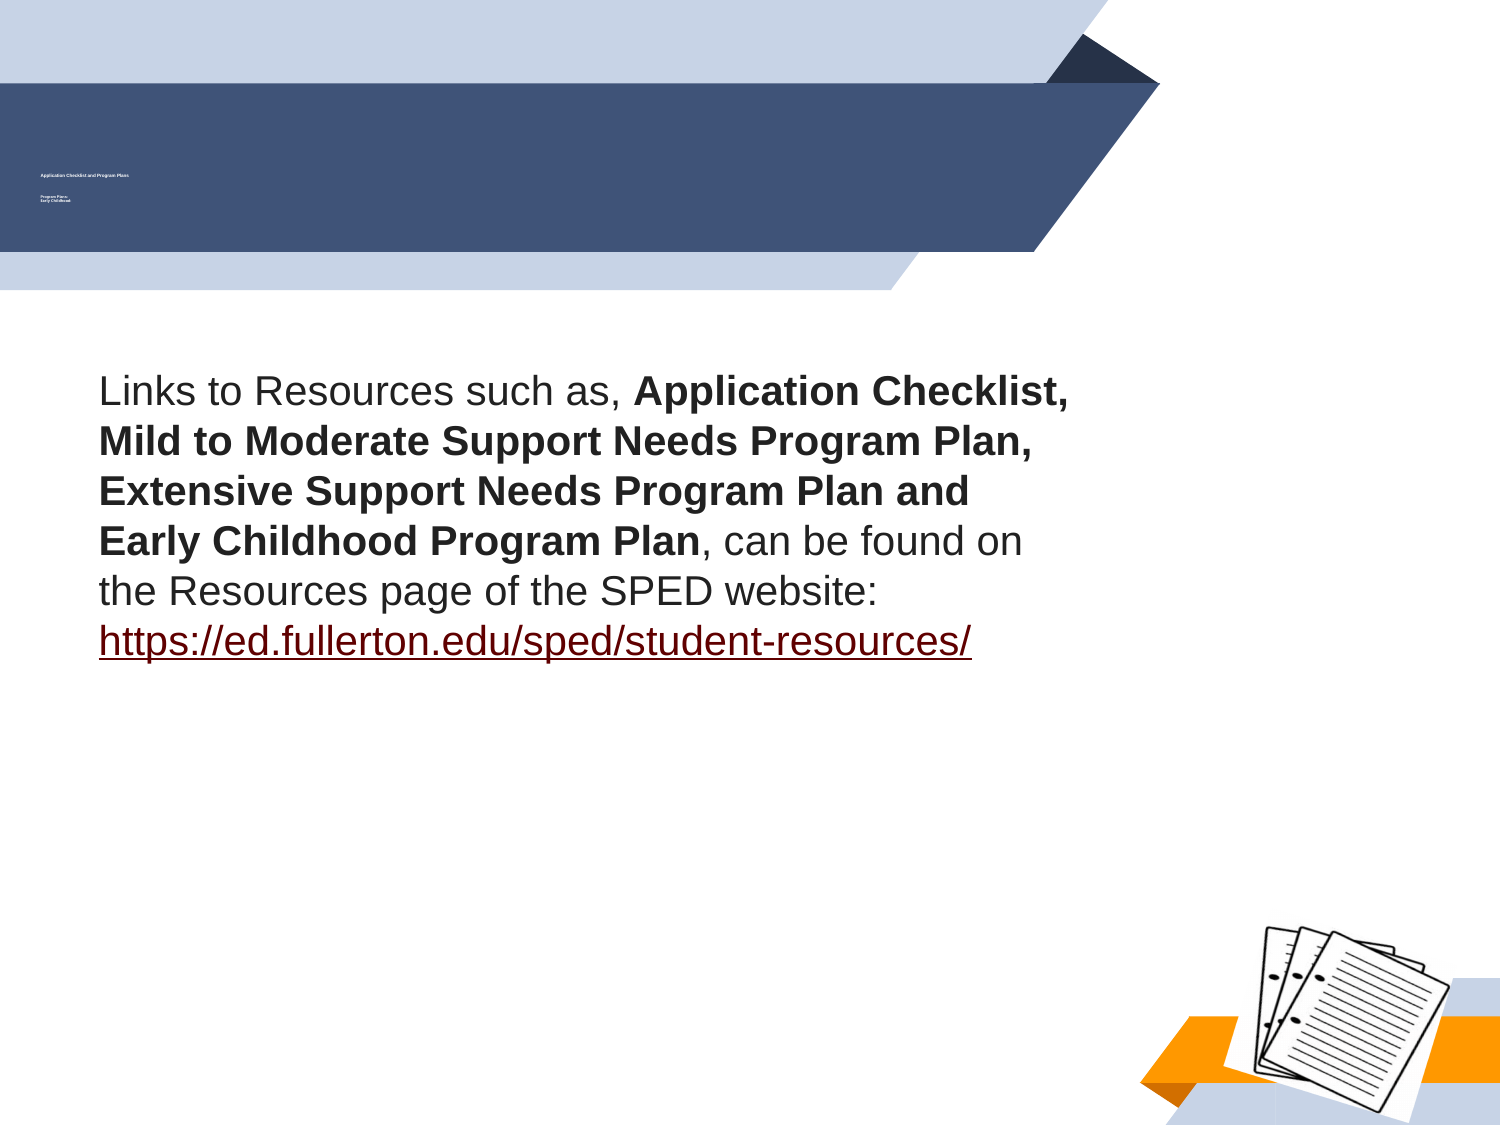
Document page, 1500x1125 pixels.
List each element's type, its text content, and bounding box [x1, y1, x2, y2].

picture [1224, 909, 1456, 1122]
text_box Links to Resources such as, Application Checklist, Mild to Moderate Support Needs Program Plan, Extensive Support Needs Program Plan and Early Childhood Program Plan, can be found on the Resources page of the SPED website: https://ed.fullerton.edu/sped/student-resources/ [83, 356, 1089, 672]
title Application Checklist and Program Plans Program Plans: Early Childhood: [25, 87, 967, 256]
